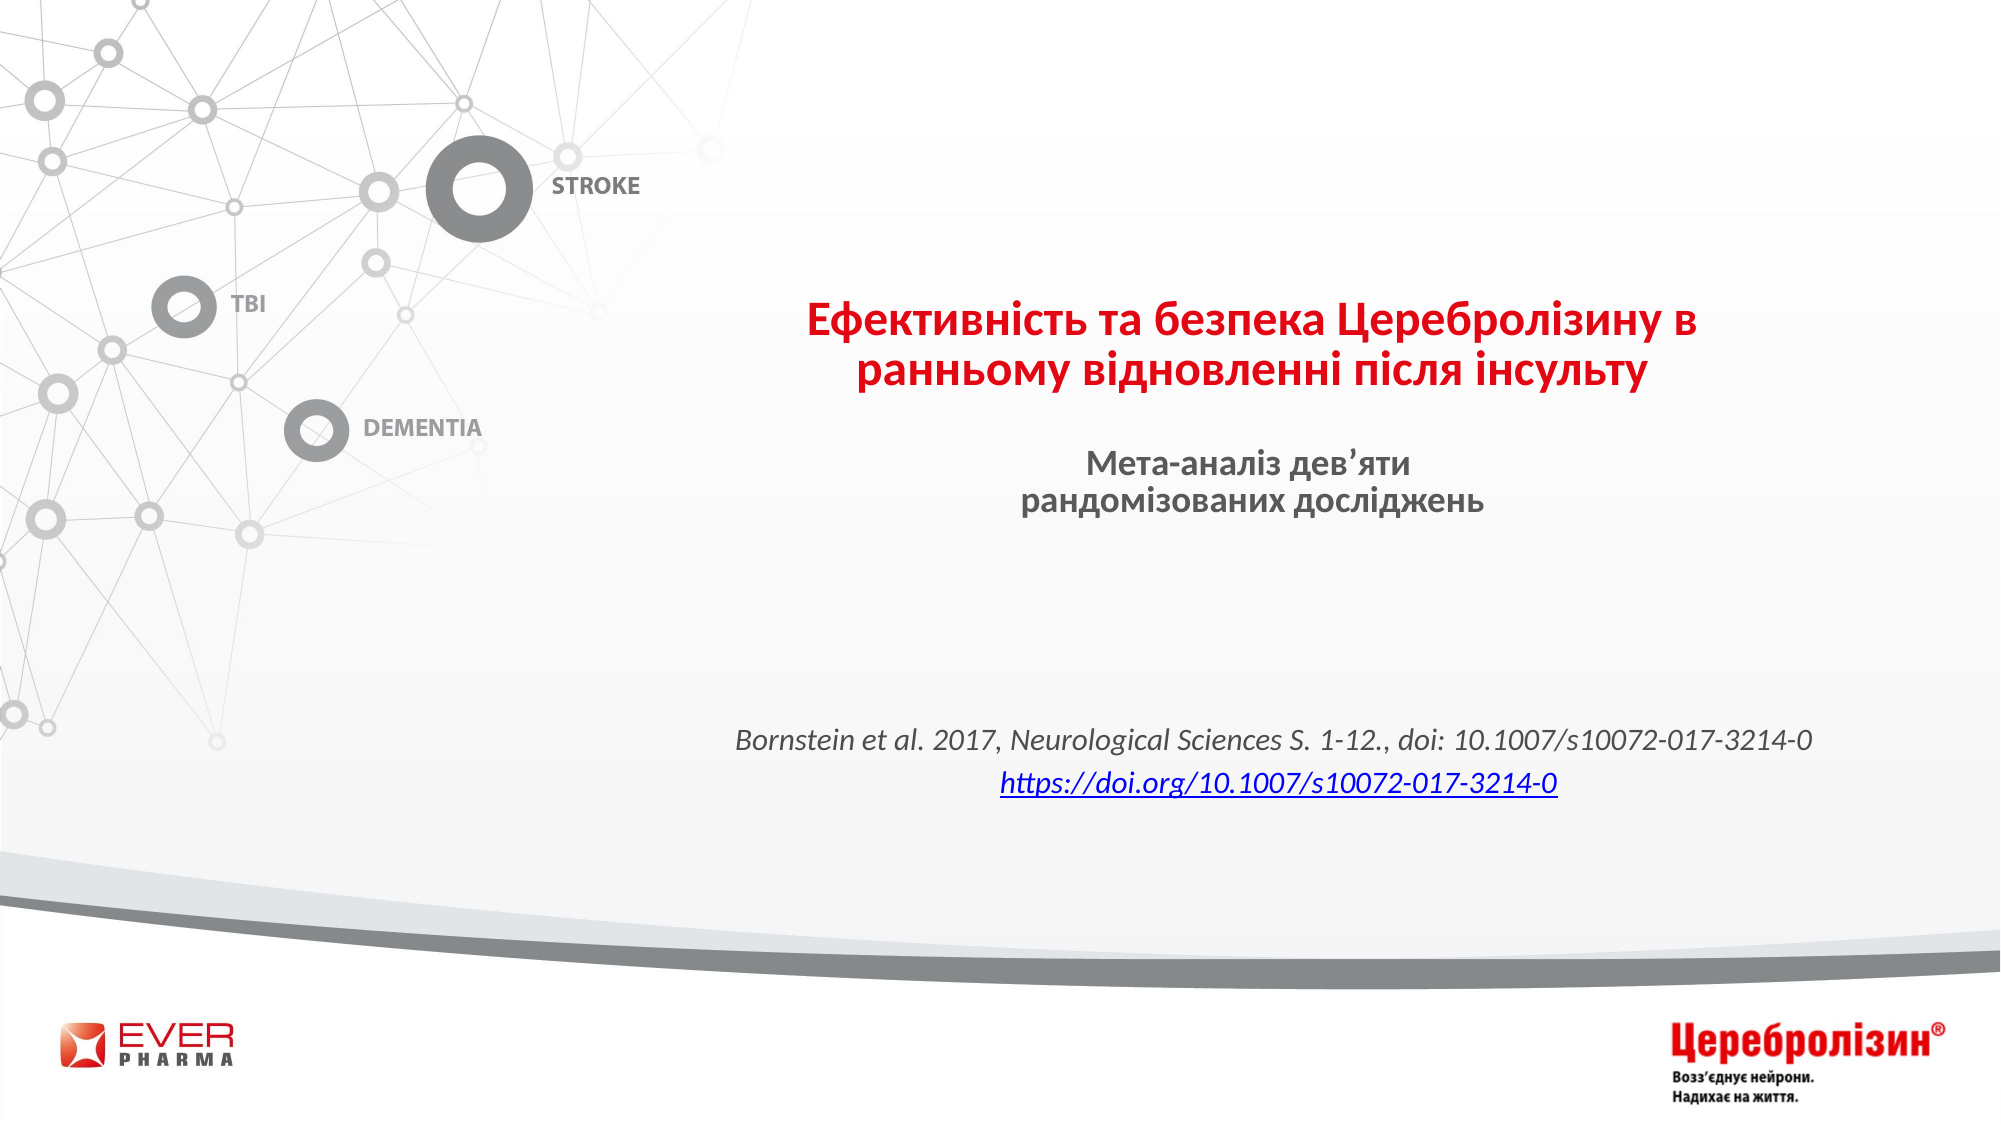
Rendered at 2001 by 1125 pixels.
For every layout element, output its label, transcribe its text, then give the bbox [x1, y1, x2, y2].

title Ефективність та безпека Церебролізину в ранньому відновленні після інсульту Мета-аналіз дев’яти рандомізованих досліджень [690, 289, 1816, 531]
subtitle Bornstein et al. 2017, Neurological Sciences S. 1-12., doi: 10.1007/s10072-017-3214-0 https://doi.org/10.1007/s10072-017-3214-0 [711, 719, 1837, 873]
picture [0, 0, 2001, 1125]
